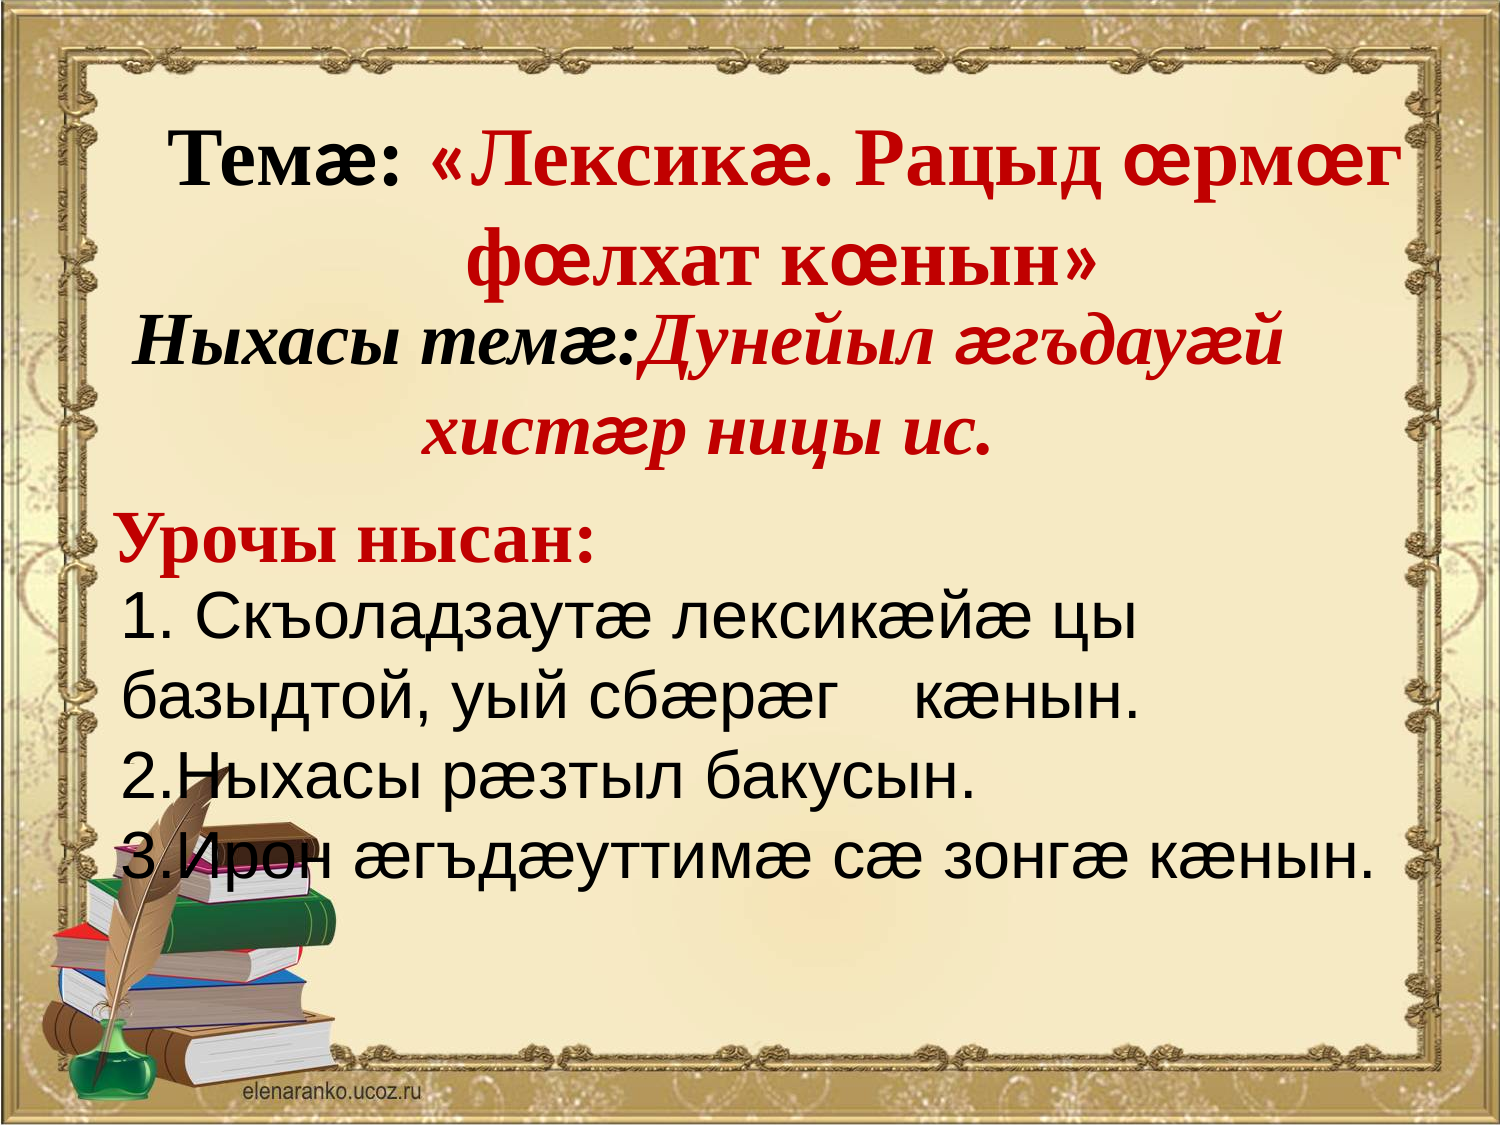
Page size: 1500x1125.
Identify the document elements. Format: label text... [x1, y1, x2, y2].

text_box 1. Скъоладзаутæ лексикæйæ цы базыдтой, уый сбæрæг кæнын. 2.Ныхасы рæзтыл бакусын. 3.Ирон æгъдæуттимæ сæ зонгæ кæнын. [105, 564, 1418, 899]
picture [0, 0, 1500, 1125]
text_box Темæ: «Лексикæ. Рацыд œрмœг фœлхат кœнын» [105, 94, 1465, 310]
text_box Урочы нысан: [96, 480, 633, 586]
text_box Ныхасы темæ:Дунейыл æгъдауæй хистæр ницы ис. [70, 282, 1348, 478]
